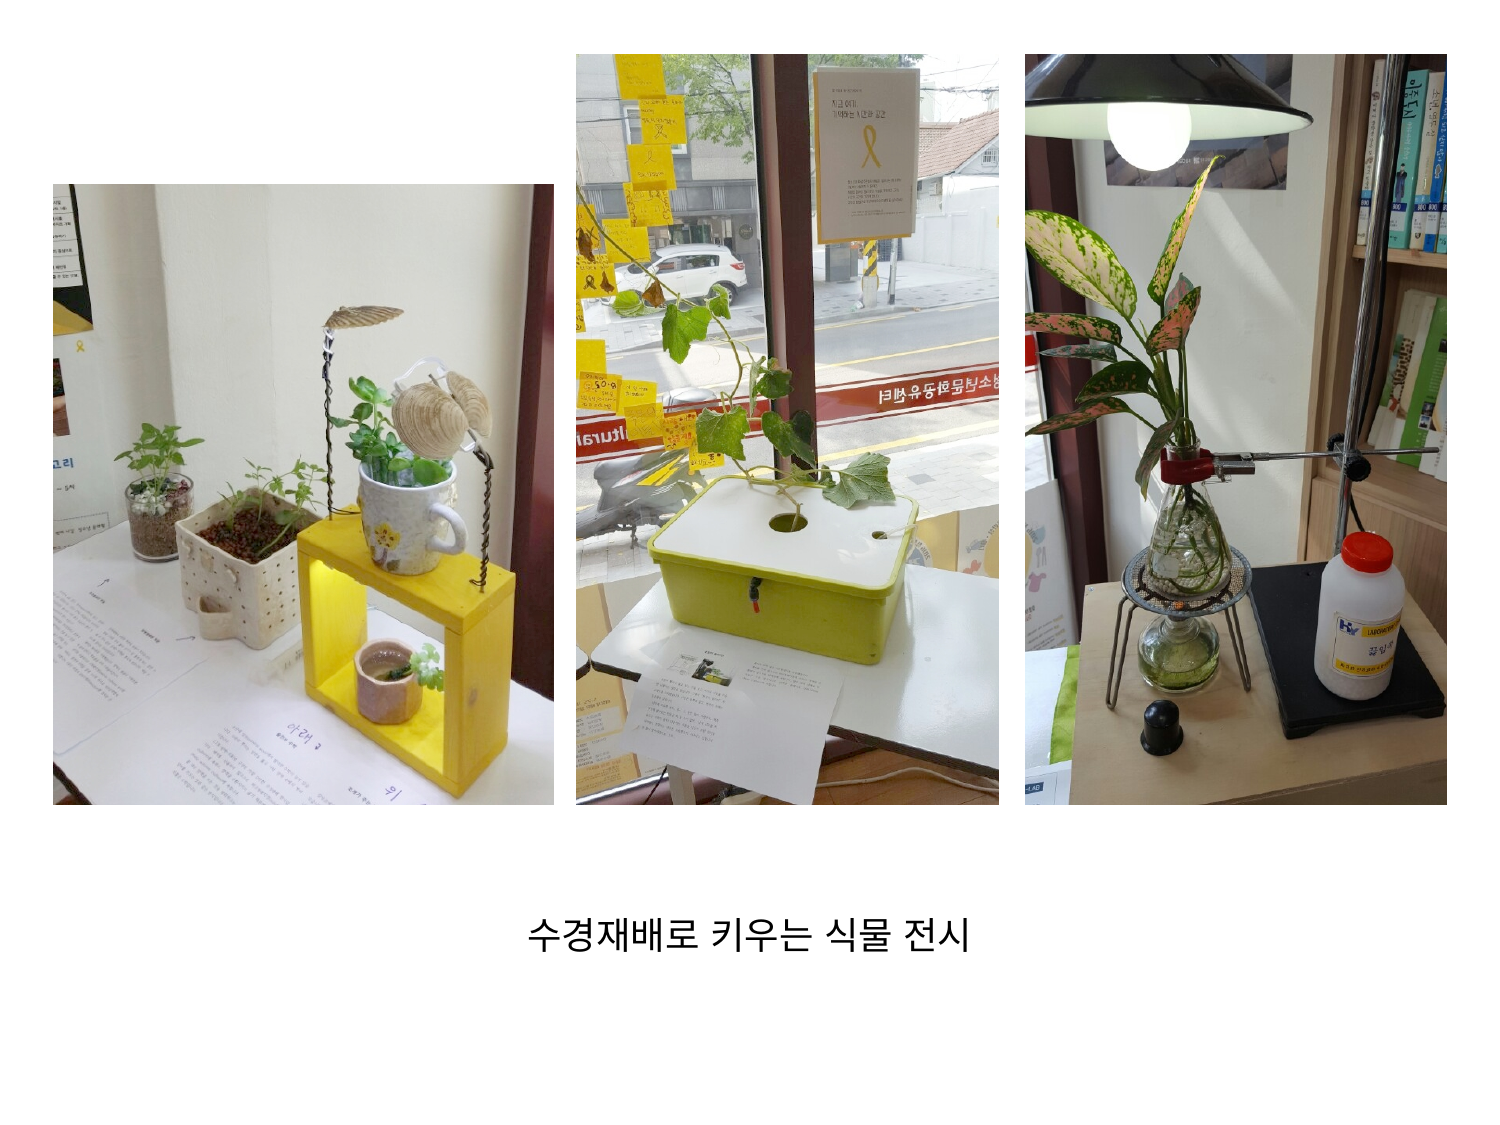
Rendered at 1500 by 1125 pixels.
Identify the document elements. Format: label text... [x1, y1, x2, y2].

picture [1024, 53, 1448, 805]
picture [575, 53, 999, 805]
text_box 수경재배로 키우는 식물 전시 [144, 904, 1356, 965]
picture [52, 183, 555, 805]
